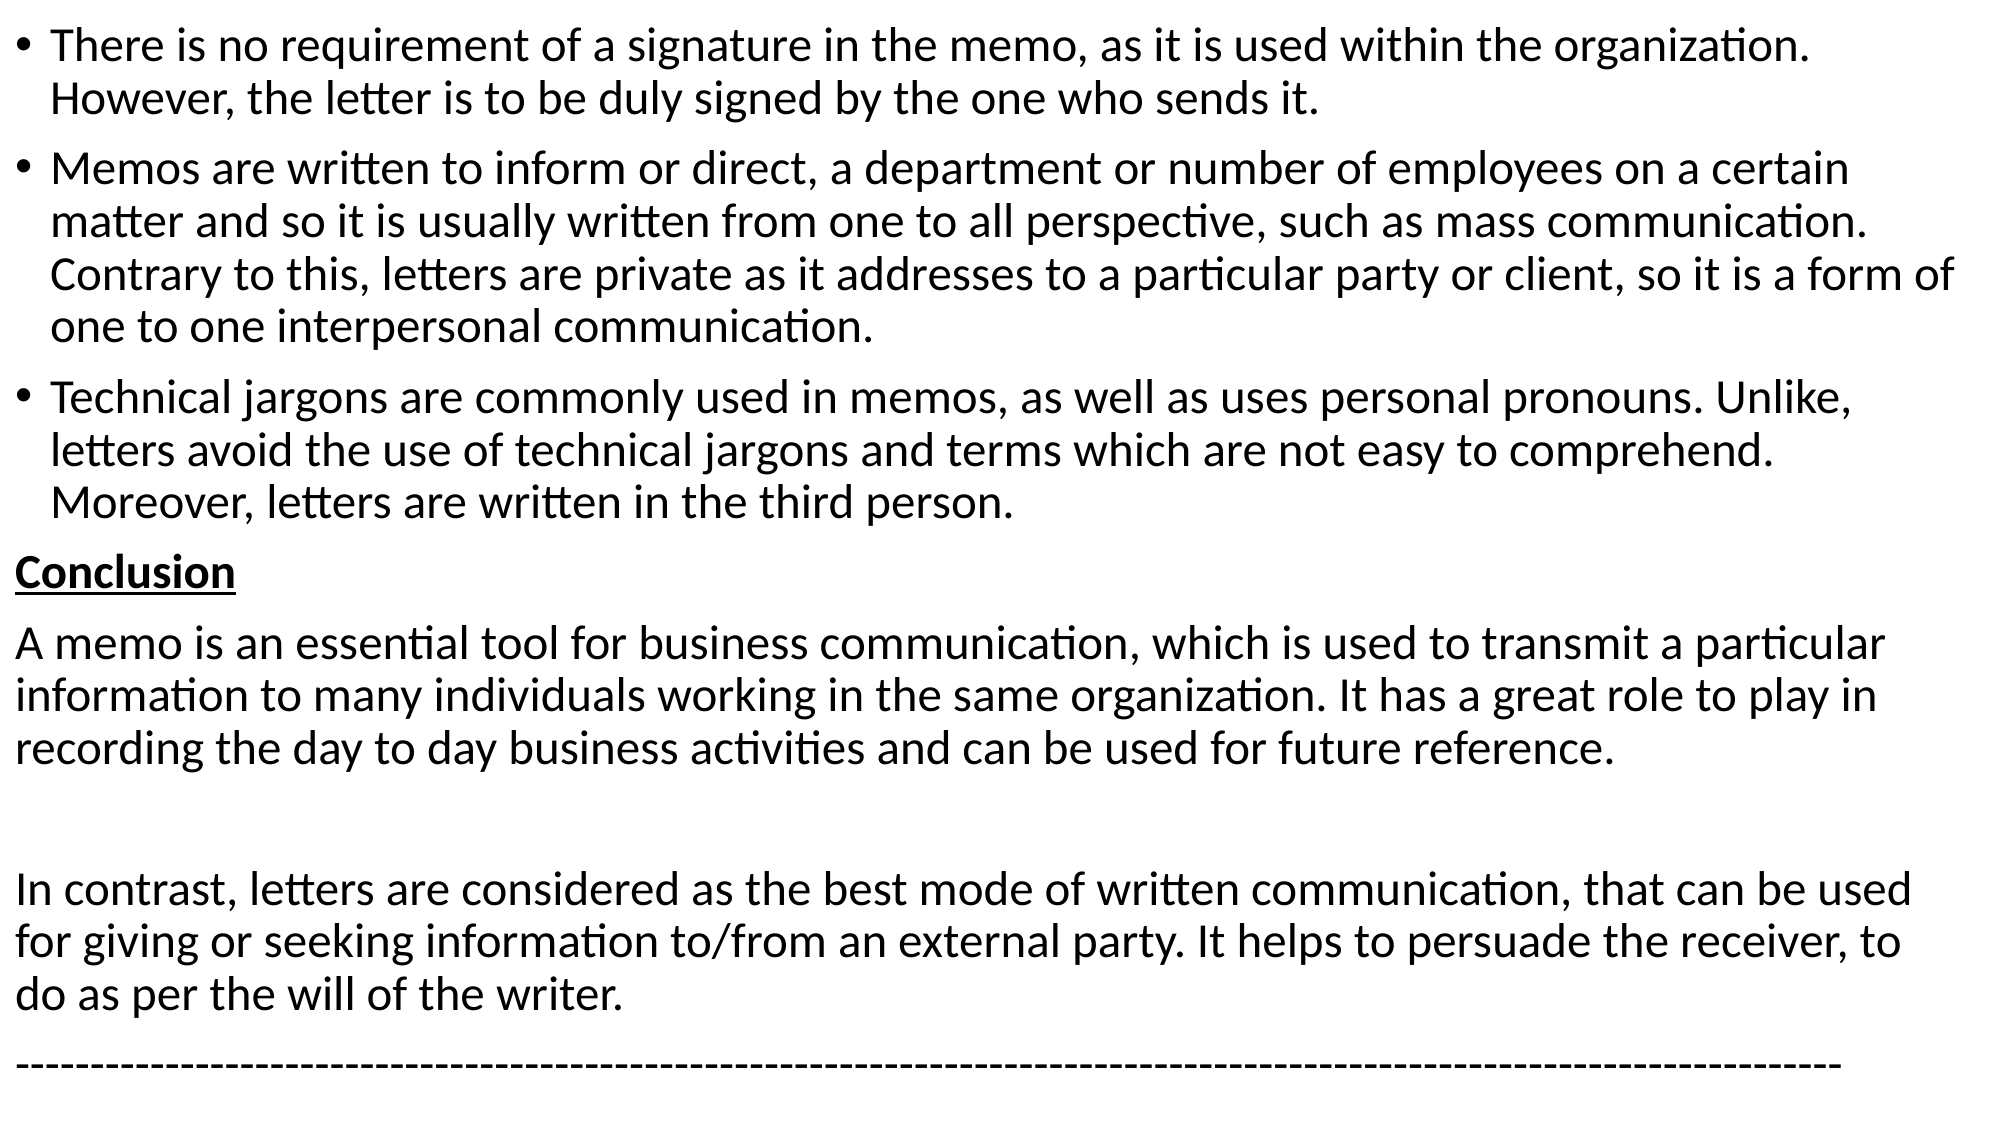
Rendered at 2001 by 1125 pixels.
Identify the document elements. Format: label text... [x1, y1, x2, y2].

list There is no requirement of a signature in the memo, as it is used within the organization. However, the letter is to be duly signed by the one who sends it. Memos are written to inform or direct, a department or number of employees on a certain matter and so it is usually written from one to all perspective, such as mass communication. Contrary to this, letters are private as it addresses to a particular party or client, so it is a form of one to one interpersonal communication. Technical jargons are commonly used in memos, as well as uses personal pronouns. Unlike, letters avoid the use of technical jargons and terms which are not easy to comprehend. Moreover, letters are written in the third person. Conclusion A memo is an essential tool for business communication, which is used to transmit a particular information to many individuals working in the same organization. It has a great role to play in recording the day to day business activities and can be used for future reference. In contrast, letters are considered as the best mode of written communication, that can be used for giving or seeking information to/from an external party. It helps to persuade the receiver, to do as per the will of the writer. -------------------------------------------------------------------------------------------------------------------------- [0, 12, 1981, 1108]
